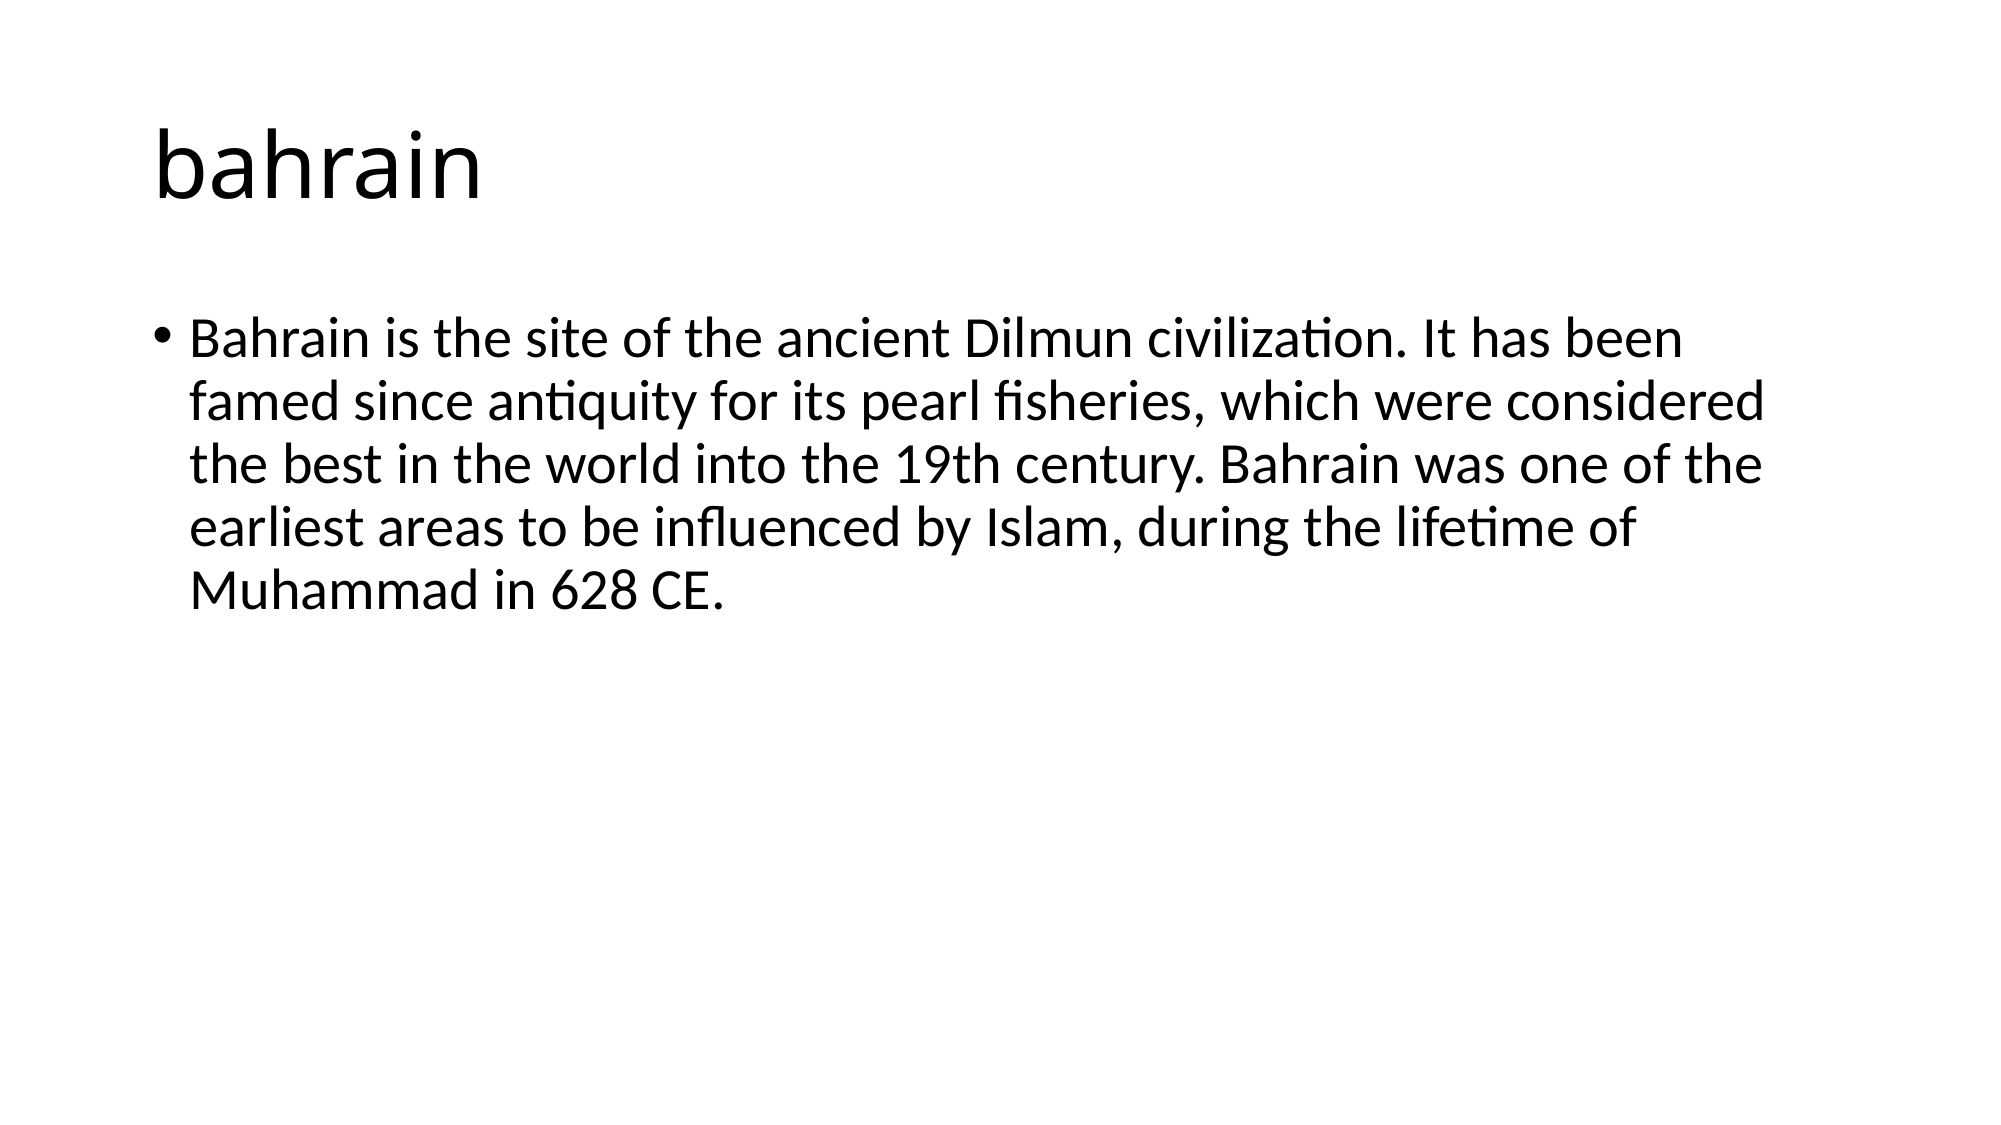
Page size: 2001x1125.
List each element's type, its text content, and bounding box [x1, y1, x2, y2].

title bahrain [137, 59, 1863, 278]
list Bahrain is the site of the ancient Dilmun civilization. It has been famed since antiquity for its pearl fisheries, which were considered the best in the world into the 19th century. Bahrain was one of the earliest areas to be influenced by Islam, during the lifetime of Muhammad in 628 CE. [137, 299, 1863, 1014]
